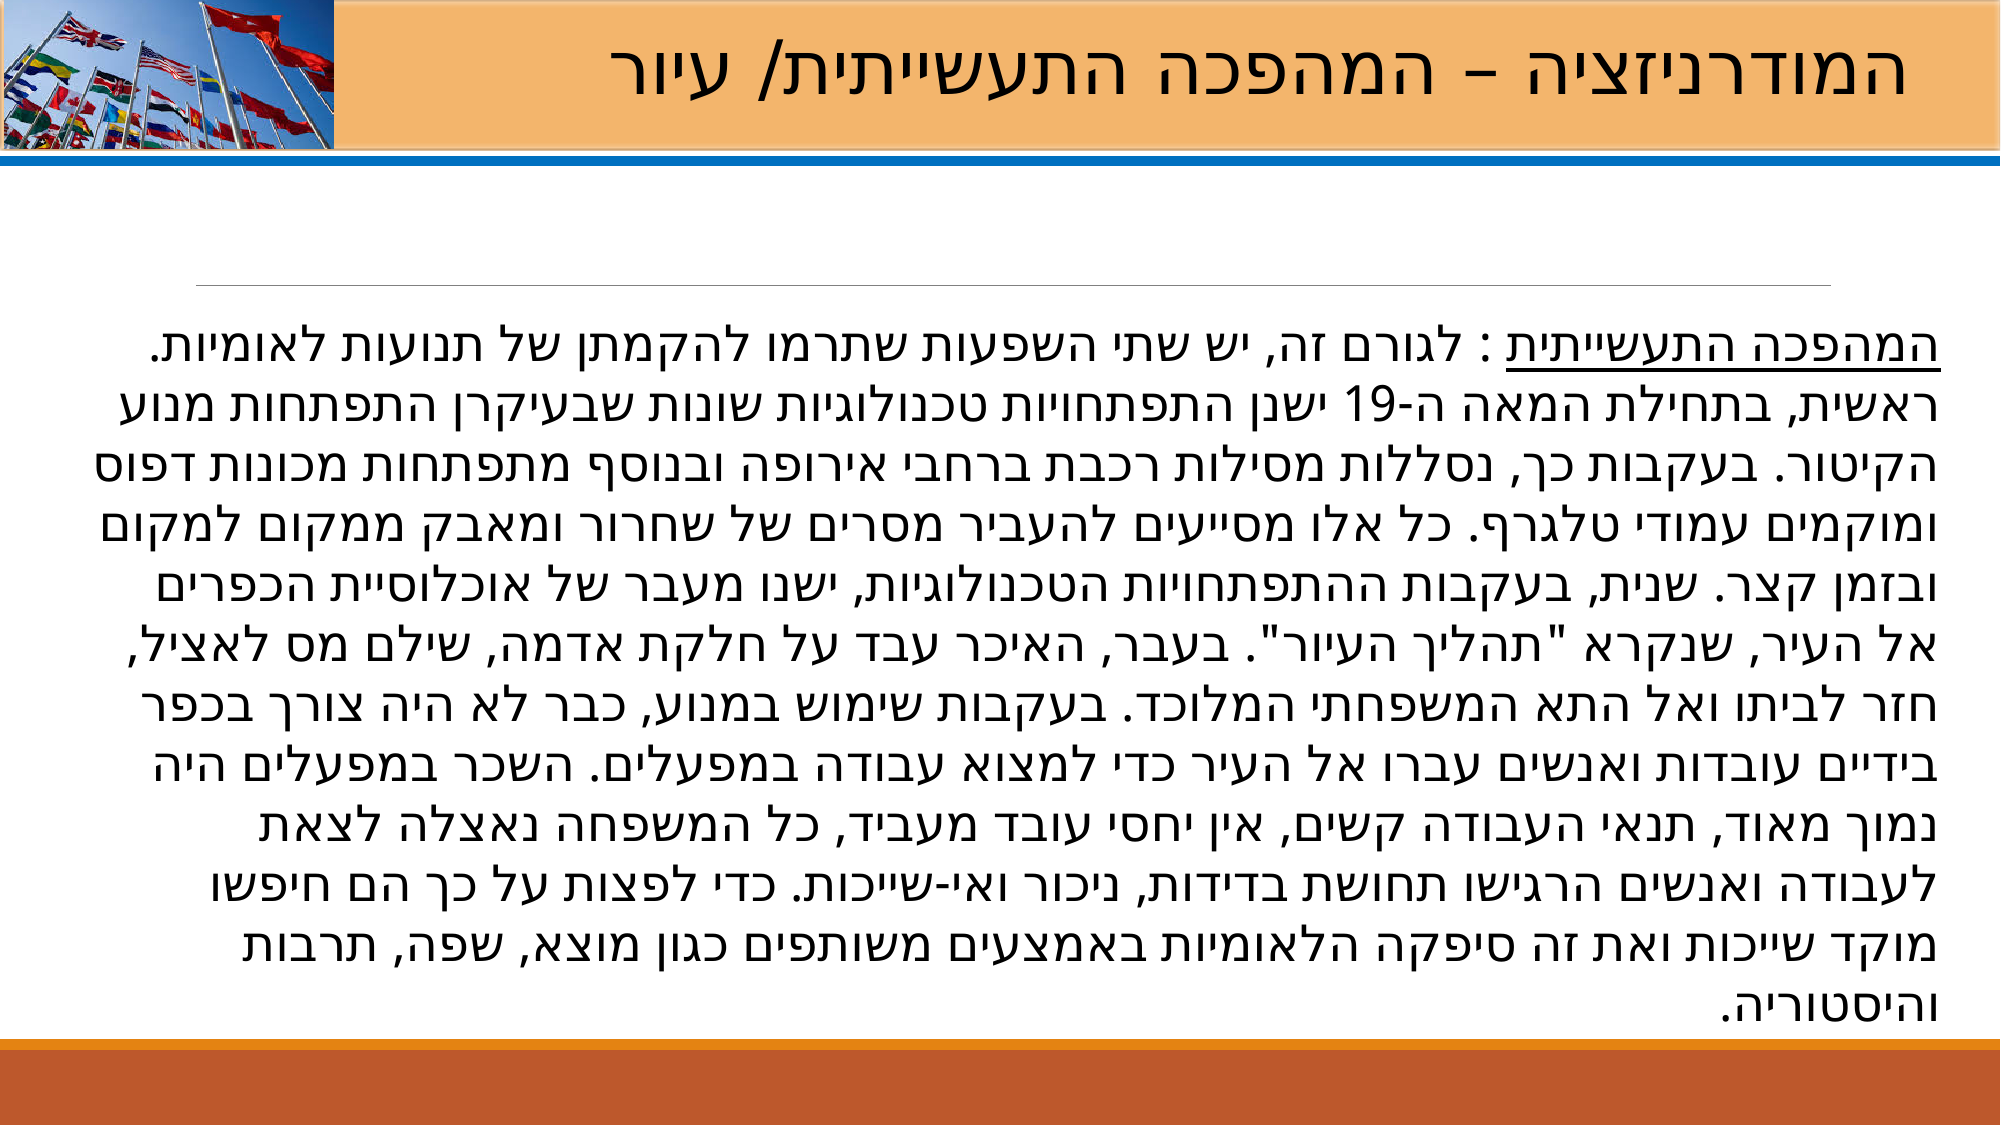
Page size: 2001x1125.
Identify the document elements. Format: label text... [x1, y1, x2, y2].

text_box המודרניזציה – המהפכה התעשייתית/ עיור [388, 12, 1926, 118]
picture [4, 0, 334, 149]
text_box המהפכה התעשייתית : לגורם זה, יש שתי השפעות שתרמו להקמתן של תנועות לאומיות. ראשית, בתחילת המאה ה-19 ישנן התפתחויות טכנולוגיות שונות שבעיקרן התפתחות מנוע הקיטור. בעקבות כך, נסללות מסילות רכבת ברחבי אירופה ובנוסף מתפתחות מכונות דפוס ומוקמים עמודי טלגרף. כל אלו מסייעים להעביר מסרים של שחרור ומאבק ממקום למקום ובזמן קצר. שנית, בעקבות ההתפתחויות הטכנולוגיות, ישנו מעבר של אוכלוסיית הכפרים אל העיר, שנקרא "תהליך העיור". בעבר, האיכר עבד על חלקת אדמה, שילם מס לאציל, חזר לביתו ואל התא המשפחתי המלוכד. בעקבות שימוש במנוע, כבר לא היה צורך בכפר בידיים עובדות ואנשים עברו אל העיר כדי למצוא עבודה במפעלים. השכר במפעלים היה נמוך מאוד, תנאי העבודה קשים, אין יחסי עובד מעביד, כל המשפחה נאצלה לצאת לעבודה ואנשים הרגישו תחושת בדידות, ניכור ואי-שייכות. כדי לפצות על כך הם חיפשו מוקד שייכות ואת זה סיפקה הלאומיות באמצעים משותפים כגון מוצא, שפה, תרבות והיסטוריה. [71, 304, 1956, 1099]
